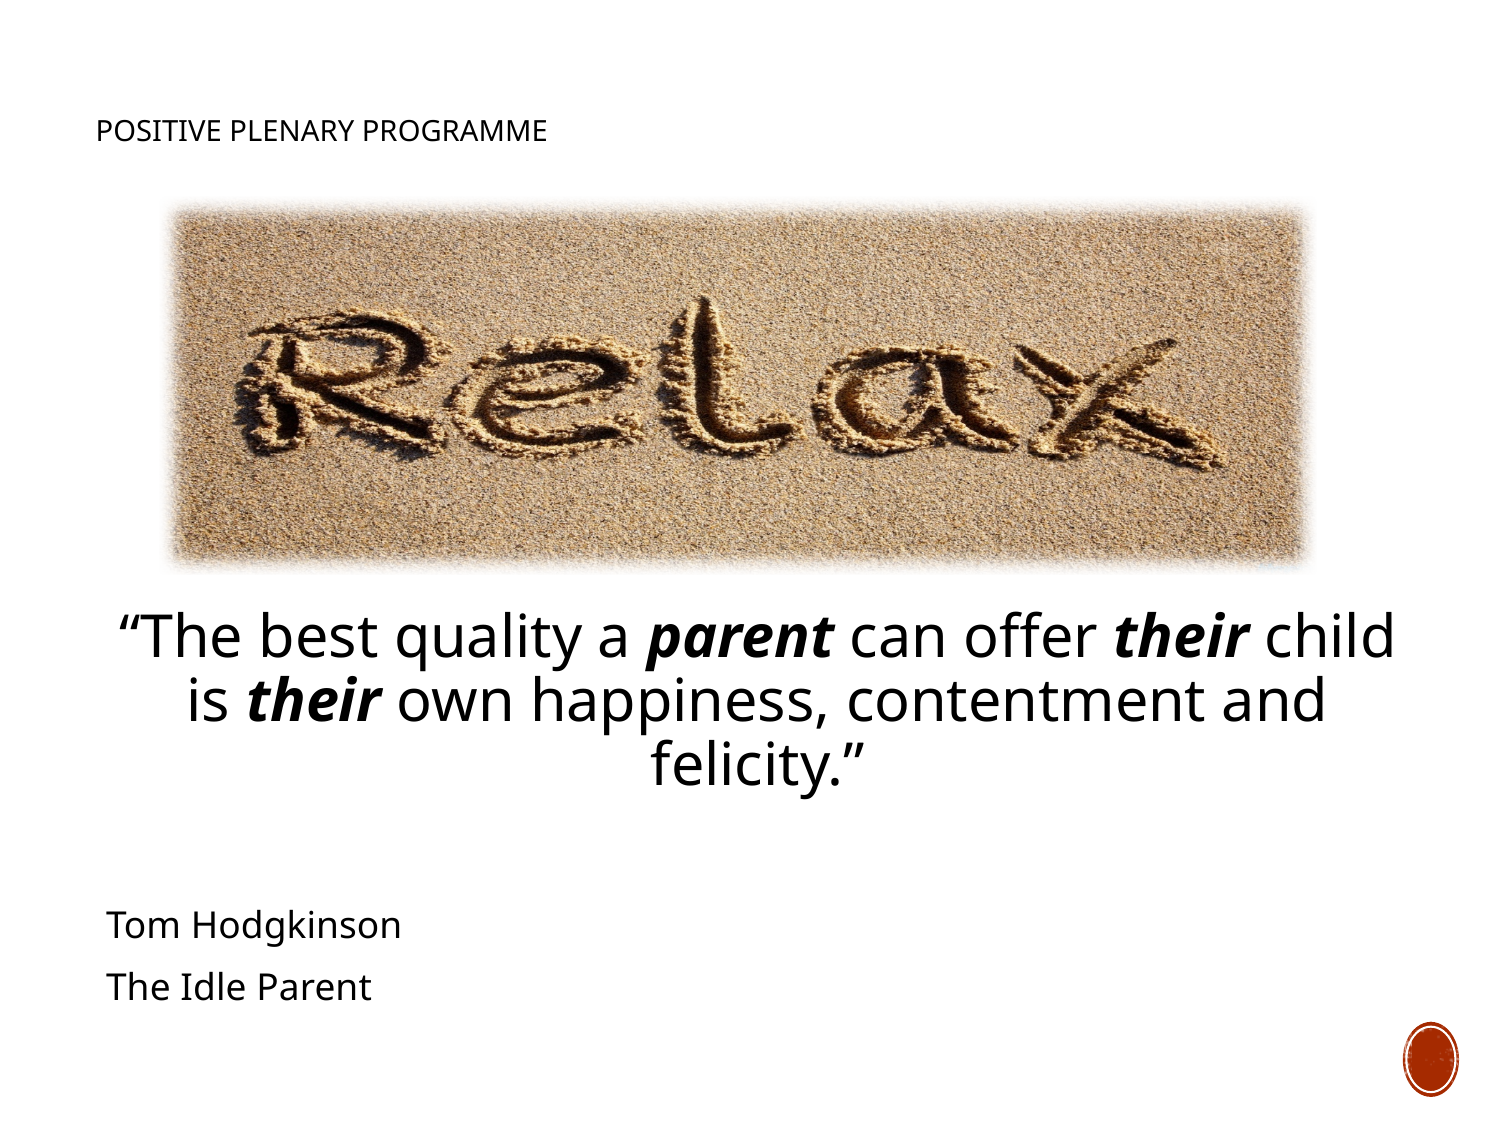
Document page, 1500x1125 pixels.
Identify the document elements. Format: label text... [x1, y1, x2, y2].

title Positive Plenary Programme [80, 0, 1319, 196]
list “The best quality a parent can offer their child is their own happiness, contentment and felicity.” Tom Hodgkinson The Idle Parent [75, 196, 1425, 1024]
picture [163, 200, 1315, 573]
